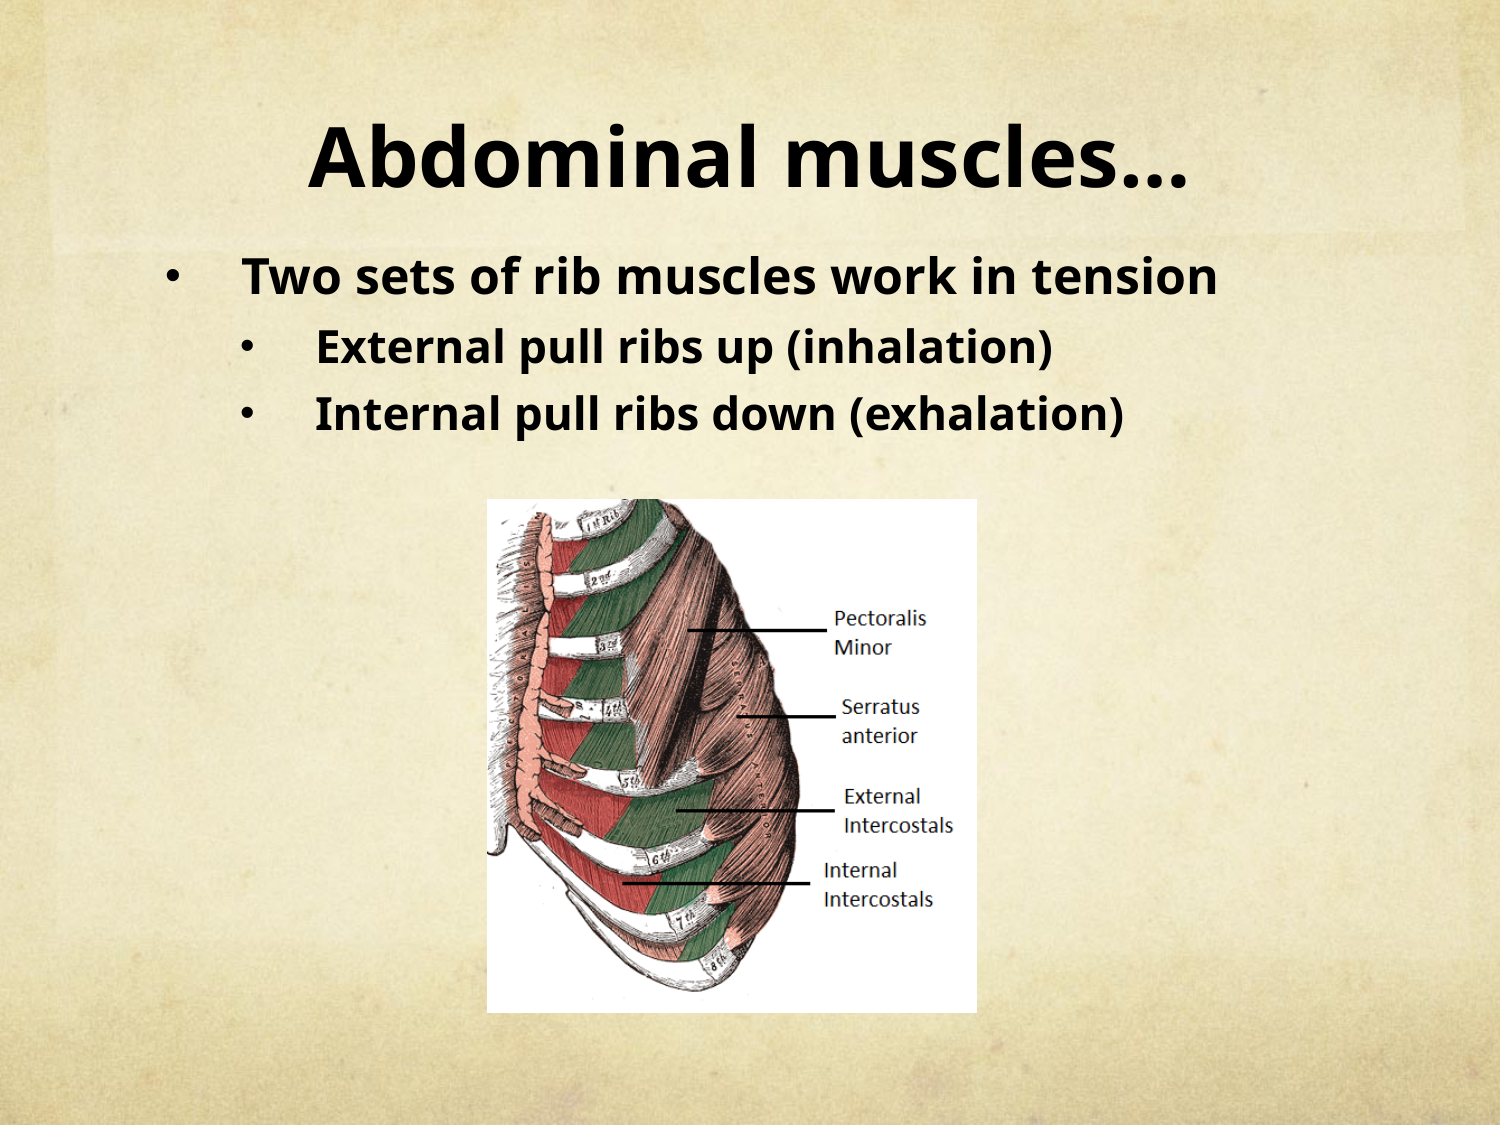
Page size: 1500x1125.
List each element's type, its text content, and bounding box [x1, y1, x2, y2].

title Abdominal muscles… [150, 82, 1350, 225]
picture [0, 0, 1500, 1125]
list Two sets of rib muscles work in tension External pull ribs up (inhalation) Internal pull ribs down (exhalation) [150, 237, 1350, 950]
